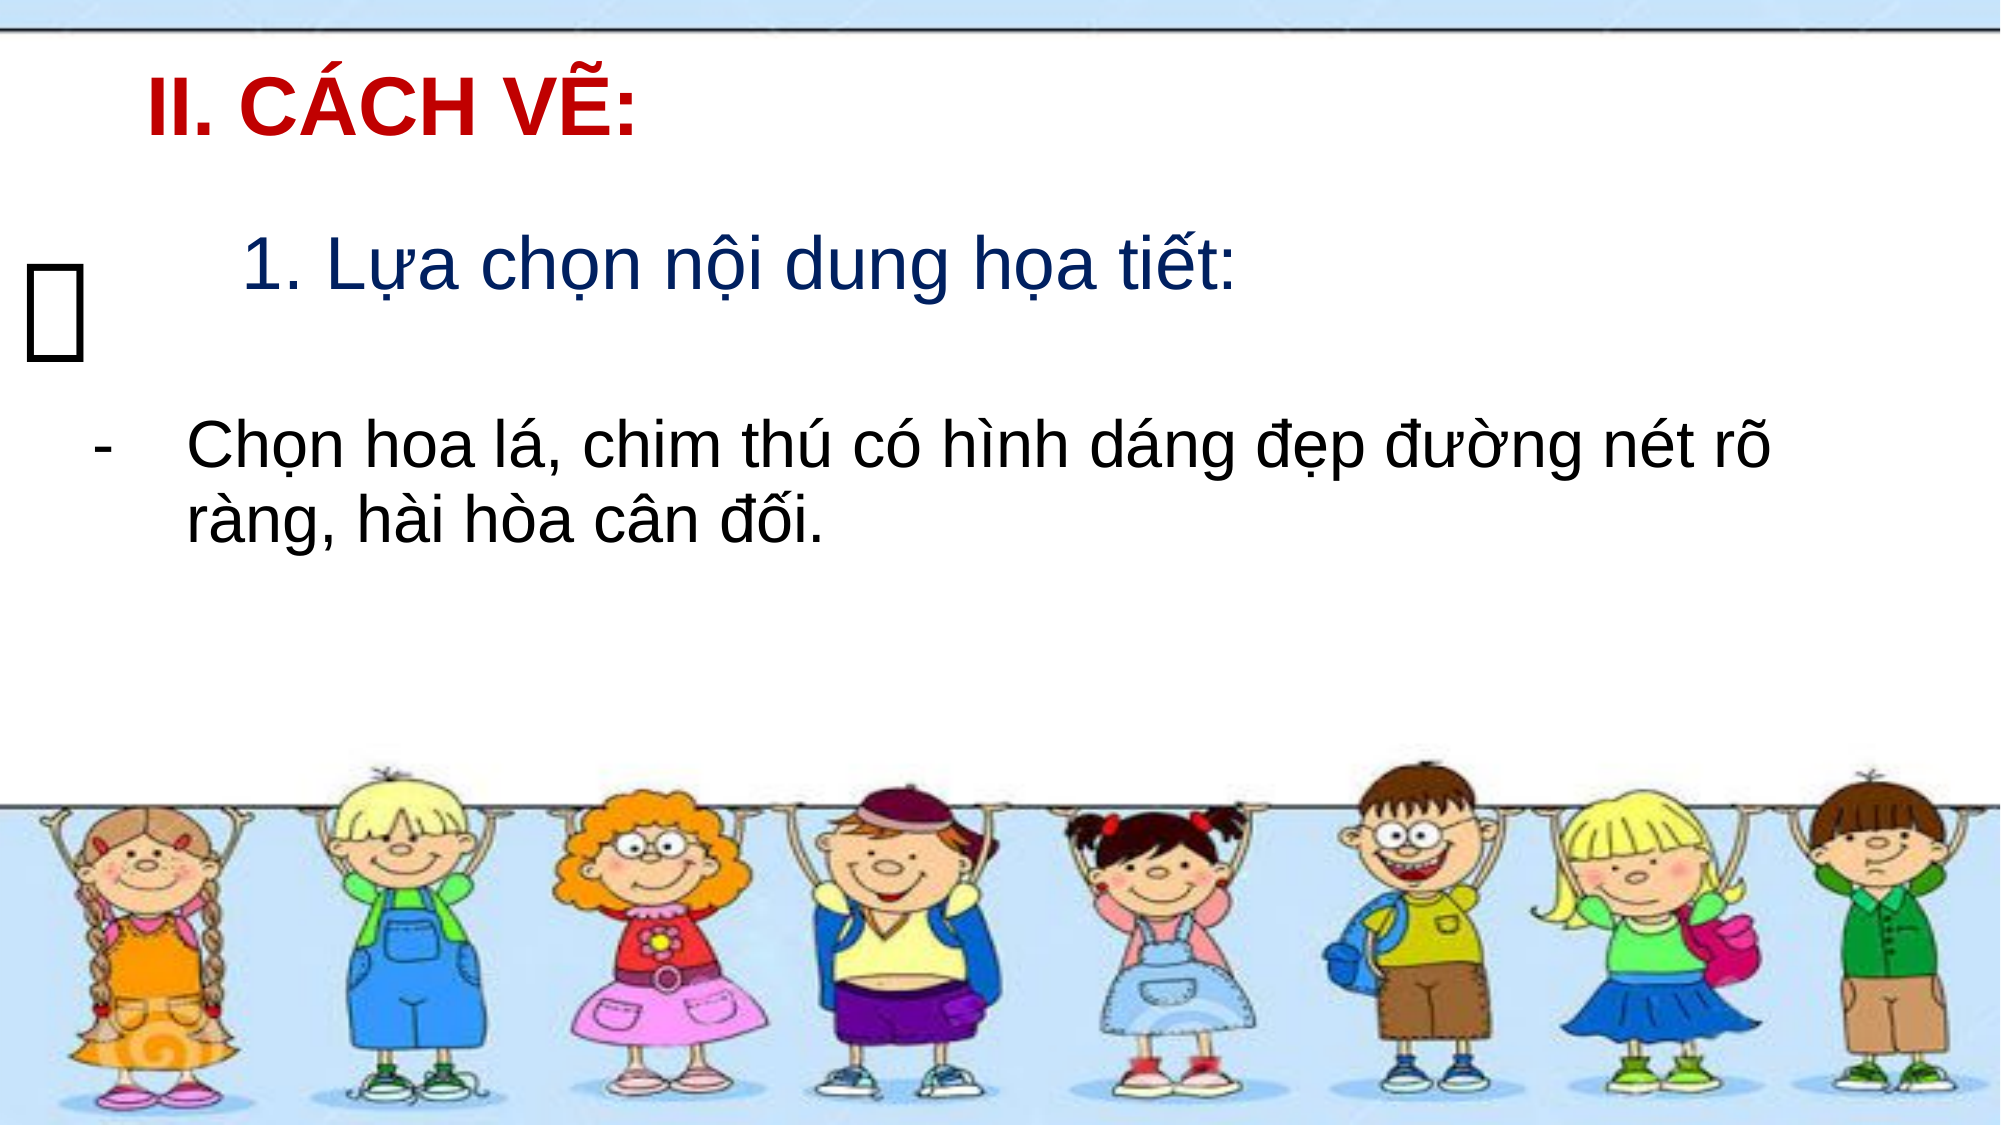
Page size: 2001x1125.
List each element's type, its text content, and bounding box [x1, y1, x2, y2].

table_header Chọn hoa lá, chim thú có hình dáng đẹp đường nét rõ ràng, hài hòa cân đối. [74, 407, 1799, 557]
text_box  [0, 217, 145, 398]
list Lựa chọn nội dung họa tiết: [226, 217, 1952, 346]
picture [0, 0, 2001, 1125]
title II. CÁCH VẼ: [131, 0, 1857, 218]
picture [0, 0, 131, 217]
